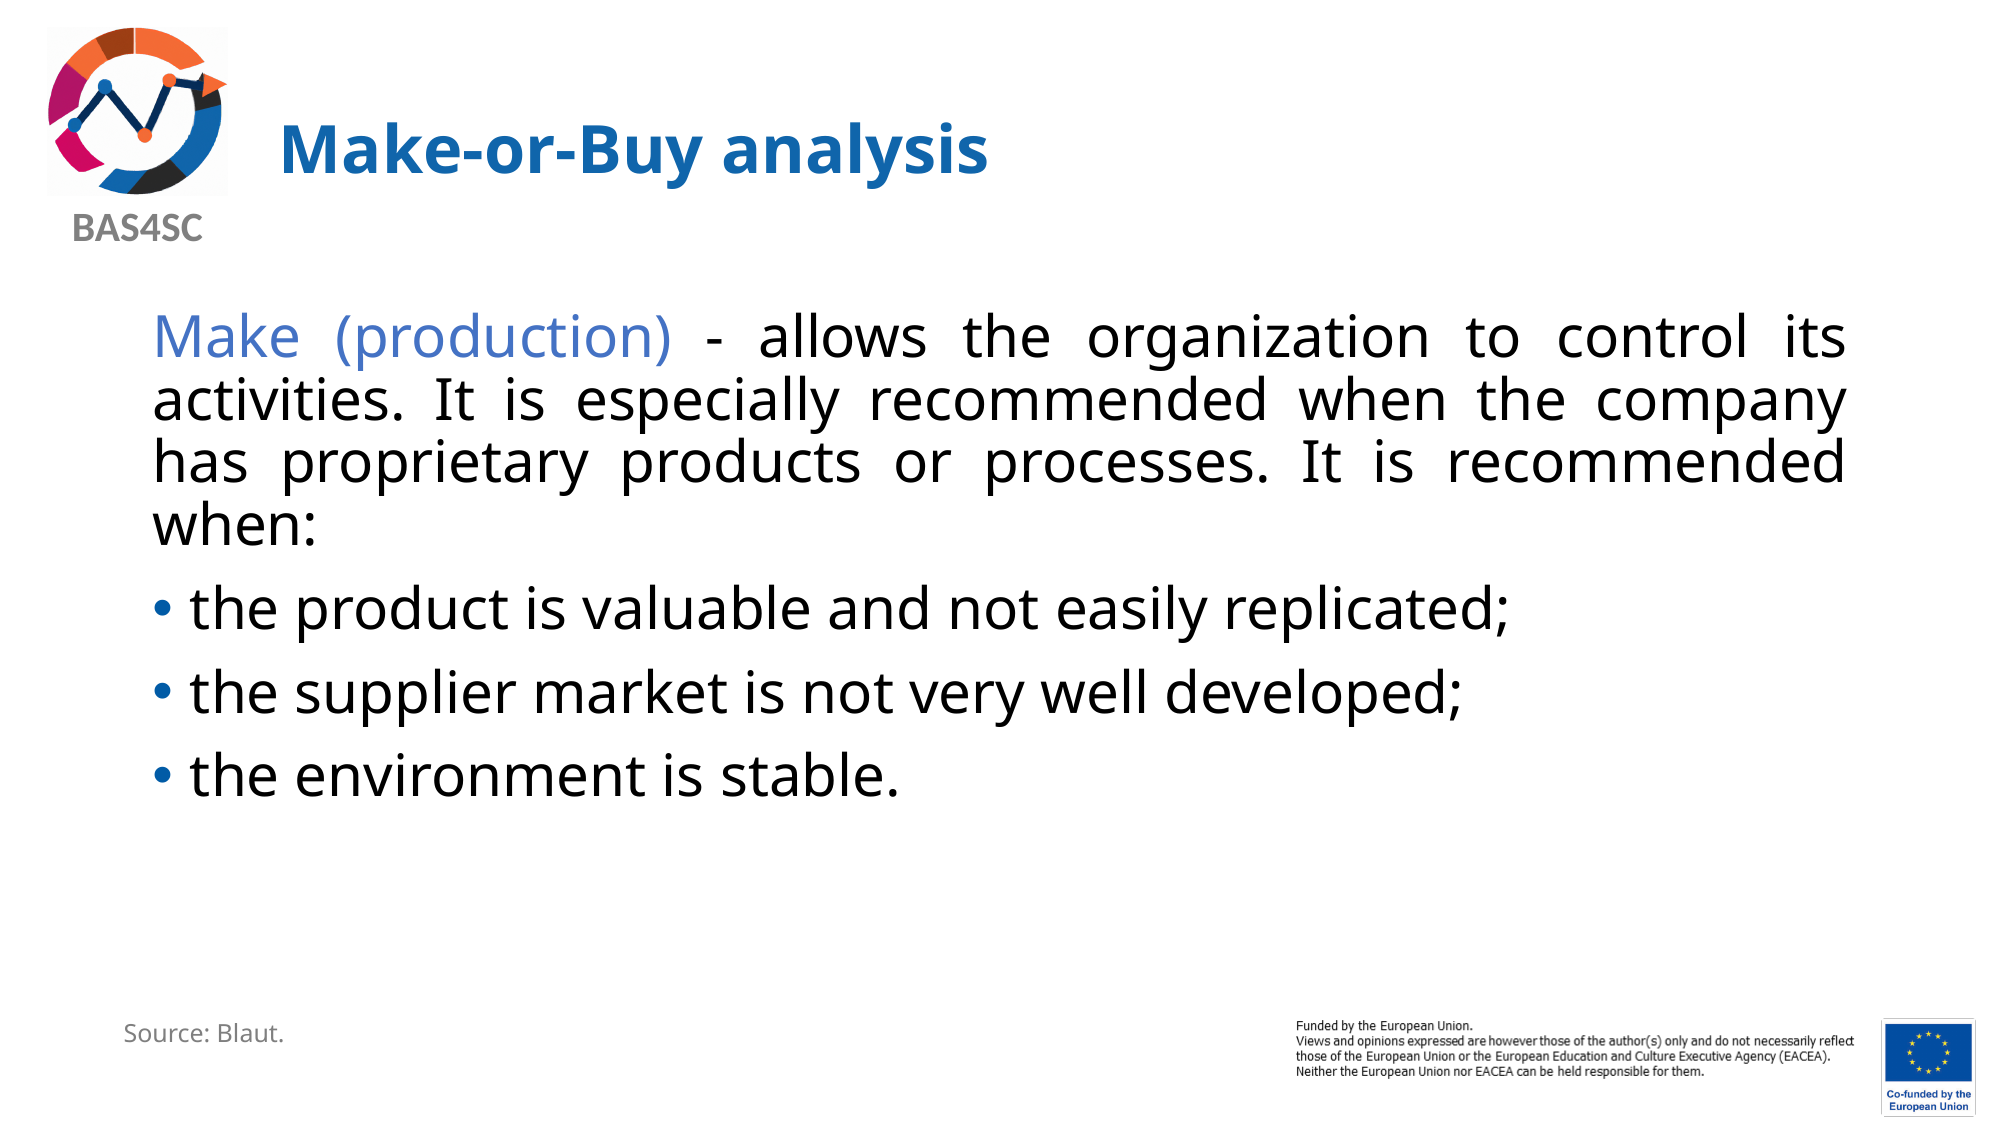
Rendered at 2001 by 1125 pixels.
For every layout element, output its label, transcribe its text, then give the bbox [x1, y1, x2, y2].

picture [1281, 1010, 1871, 1087]
list Make (production) - allows the organization to control its activities. It is especially recommended when the company has proprietary products or processes. It is recommended when: the product is valuable and not easily replicated; the supplier market is not very well developed; the environment is stable. [137, 299, 1863, 1014]
title Make-or-Buy analysis [263, 59, 1863, 244]
text_box Source: Blaut. [108, 1013, 860, 1093]
picture [1875, 1013, 1982, 1121]
picture [47, 27, 228, 196]
